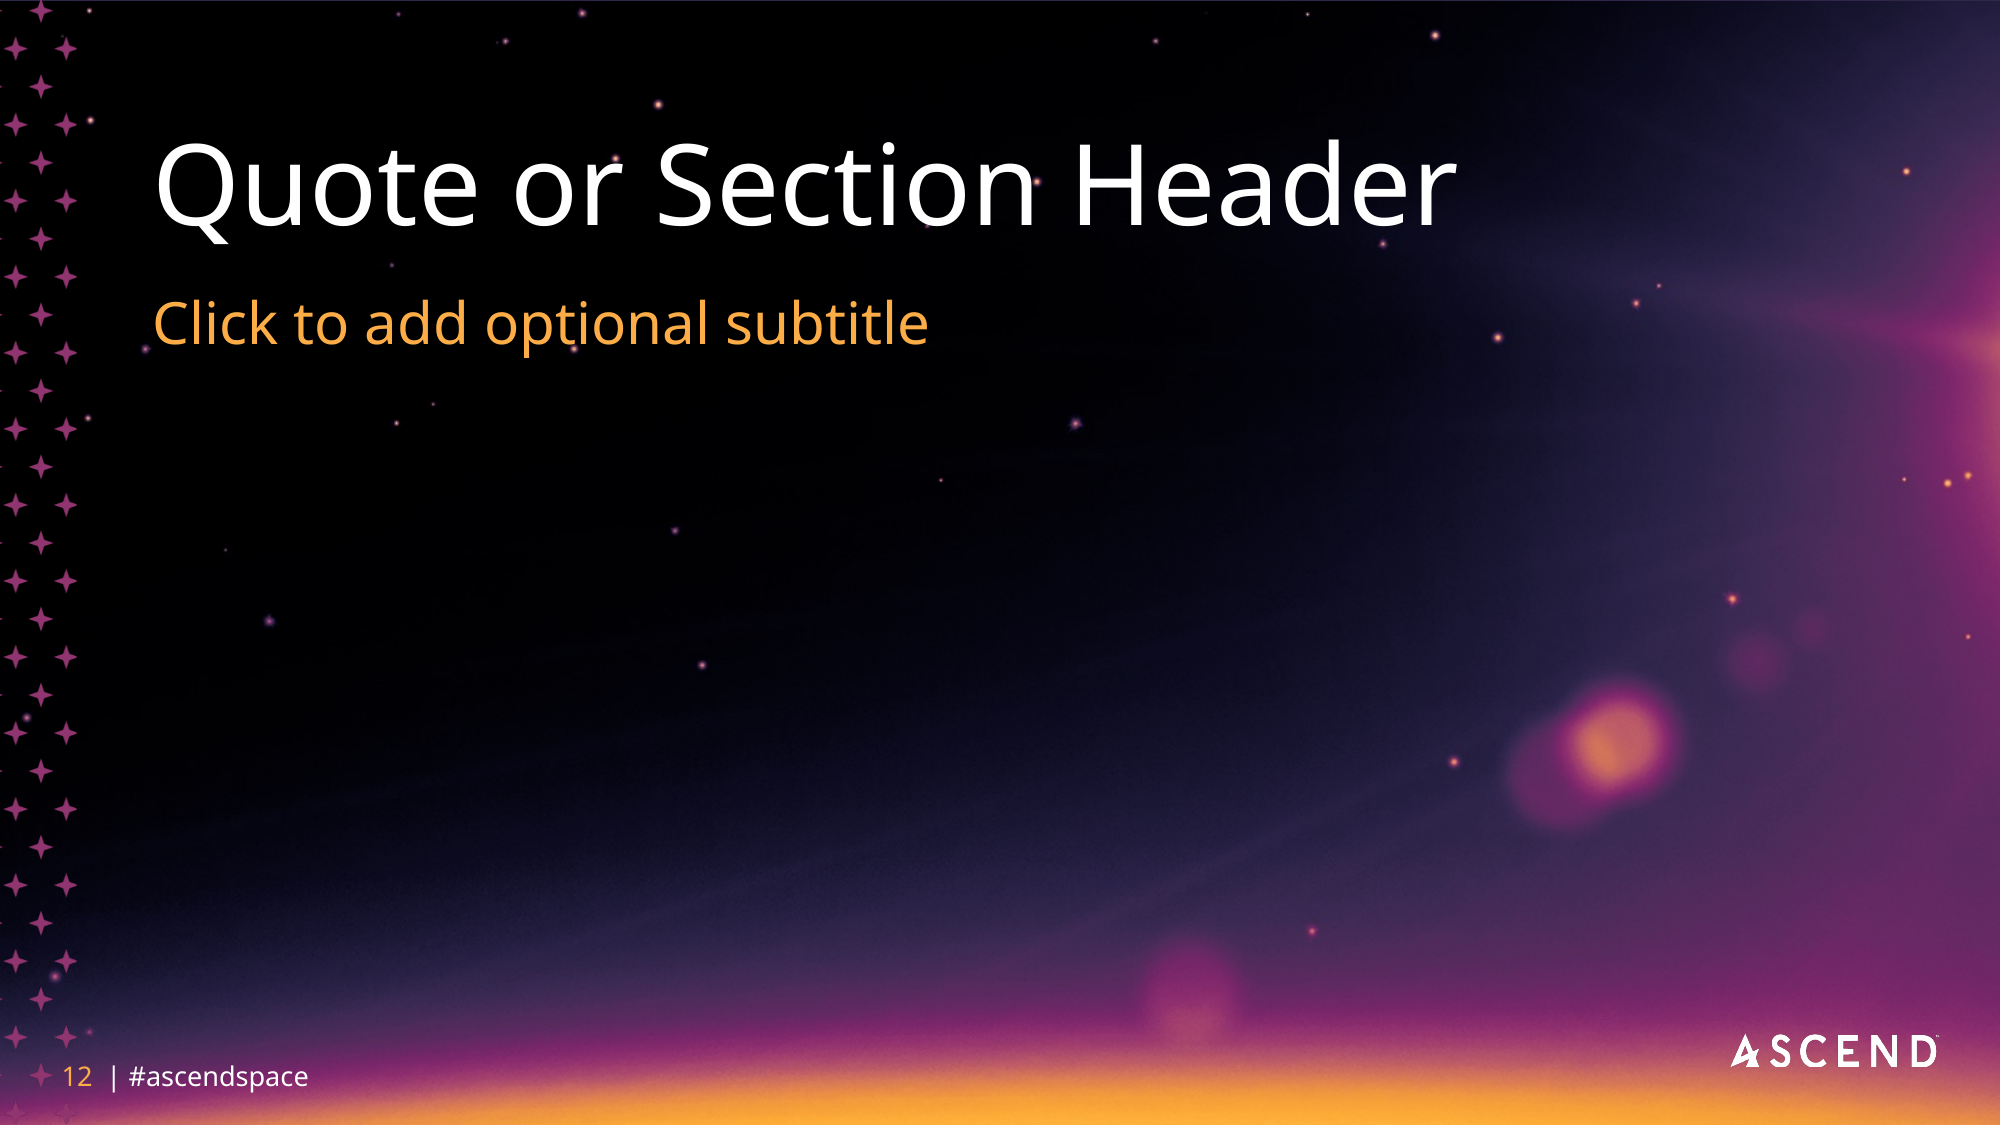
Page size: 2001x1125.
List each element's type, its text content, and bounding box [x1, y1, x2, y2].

text_box 12 | #ascendspace [46, 1052, 1048, 1104]
picture [0, 1, 2000, 1125]
title Quote or Section Header [137, 120, 1701, 262]
text_box Click to add optional subtitle [137, 286, 1701, 439]
